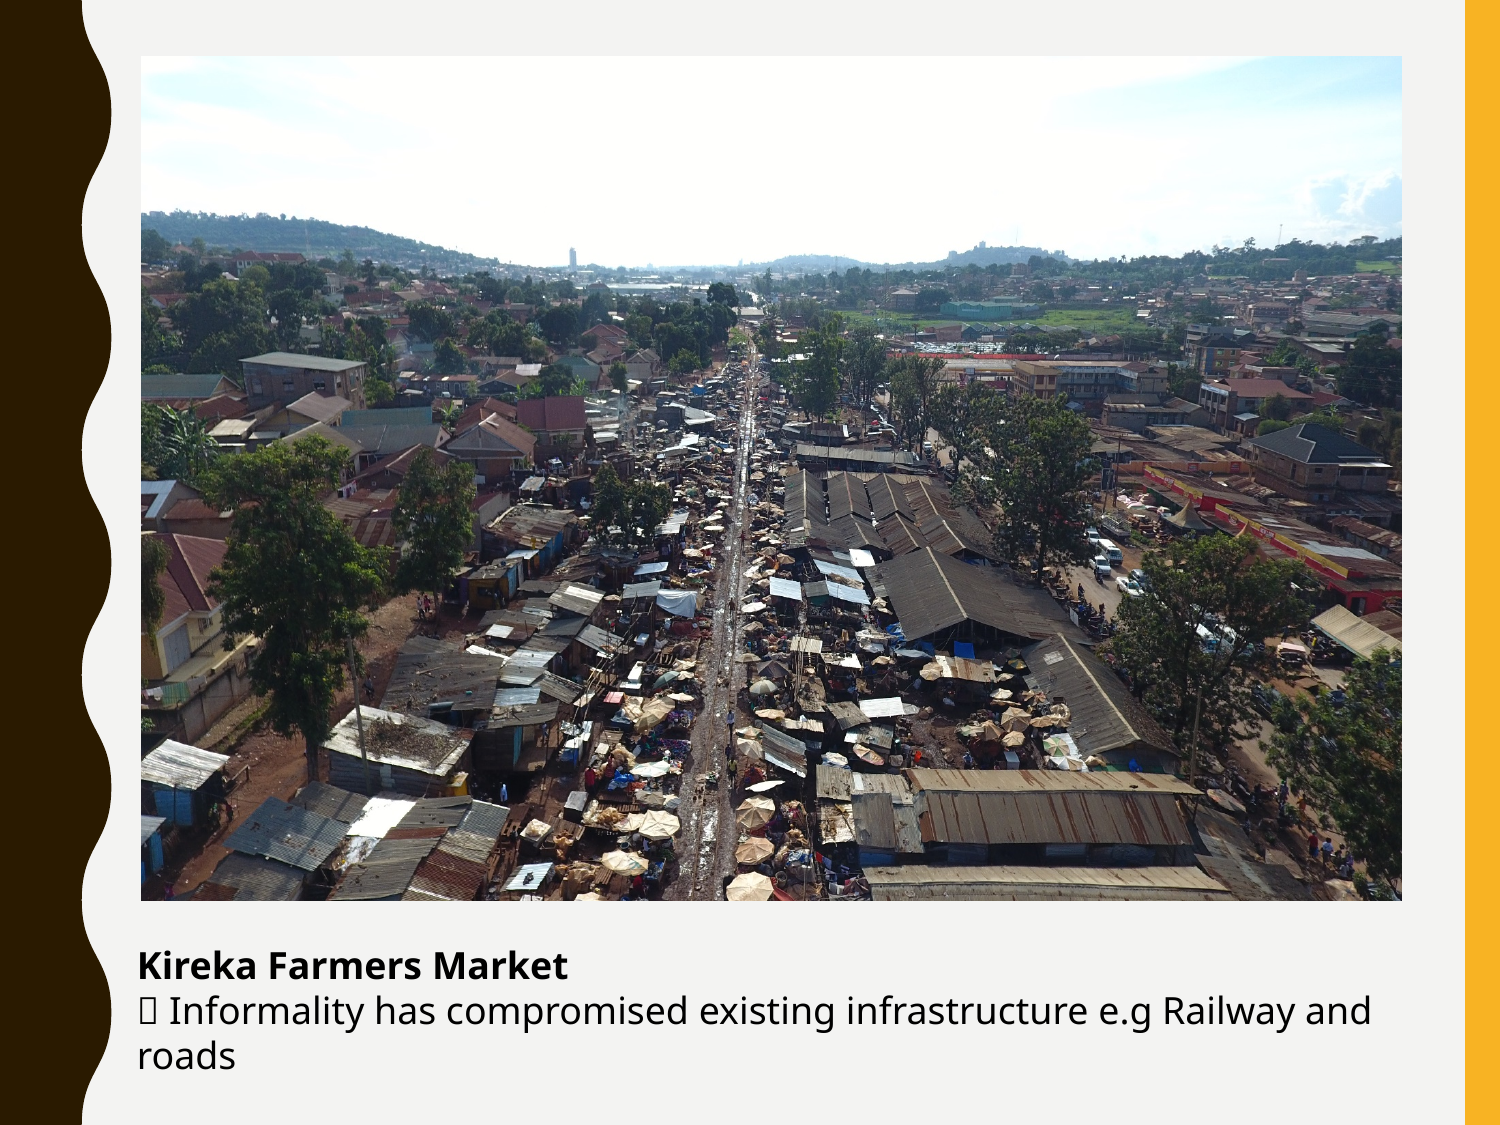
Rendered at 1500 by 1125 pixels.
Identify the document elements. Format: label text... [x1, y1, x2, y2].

picture [141, 56, 1402, 901]
text_box Kireka Farmers Market  Informality has compromised existing infrastructure e.g Railway and roads [122, 934, 1421, 1125]
